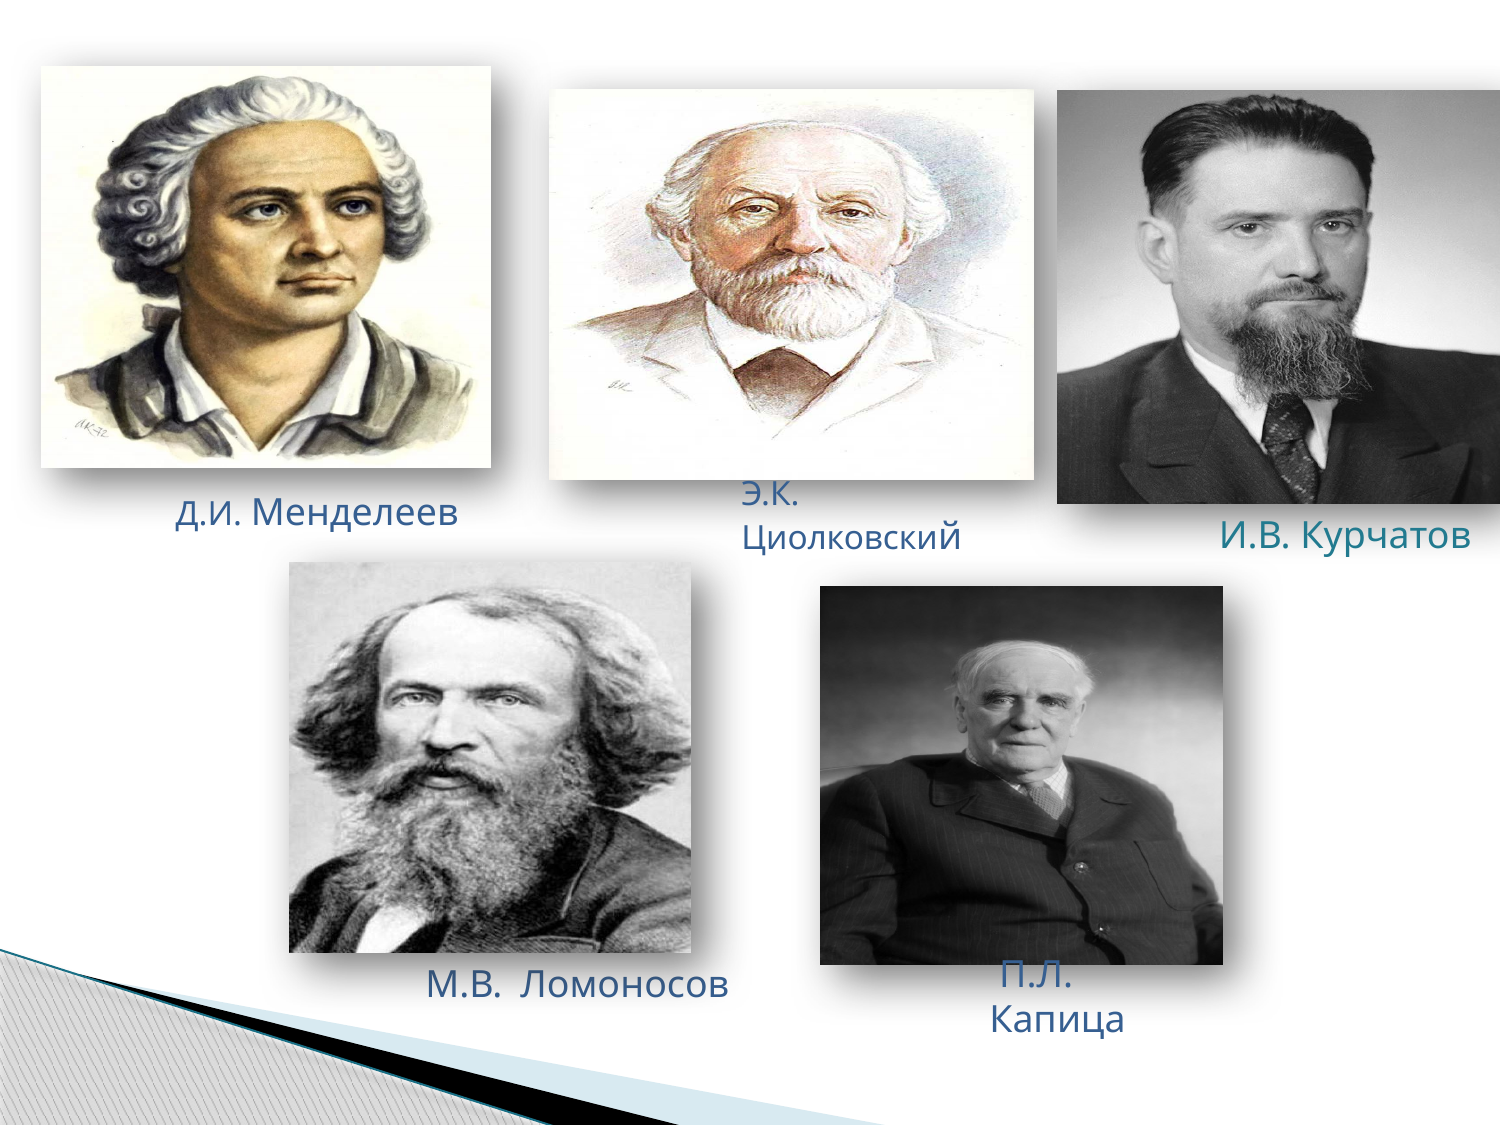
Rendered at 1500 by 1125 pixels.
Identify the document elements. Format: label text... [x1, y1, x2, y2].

text_box И.В. Курчатов [1204, 516, 1487, 564]
text_box П.Л. Капица [974, 976, 1205, 1047]
picture [820, 585, 1223, 965]
text_box Д.И. Менделеев [160, 481, 474, 540]
picture [289, 562, 692, 953]
picture [41, 66, 491, 469]
text_box М.В. Ломоносов [410, 952, 754, 1012]
picture [548, 89, 1034, 481]
picture [1056, 89, 1500, 504]
text_box Э.К. Циолковский [726, 492, 999, 565]
